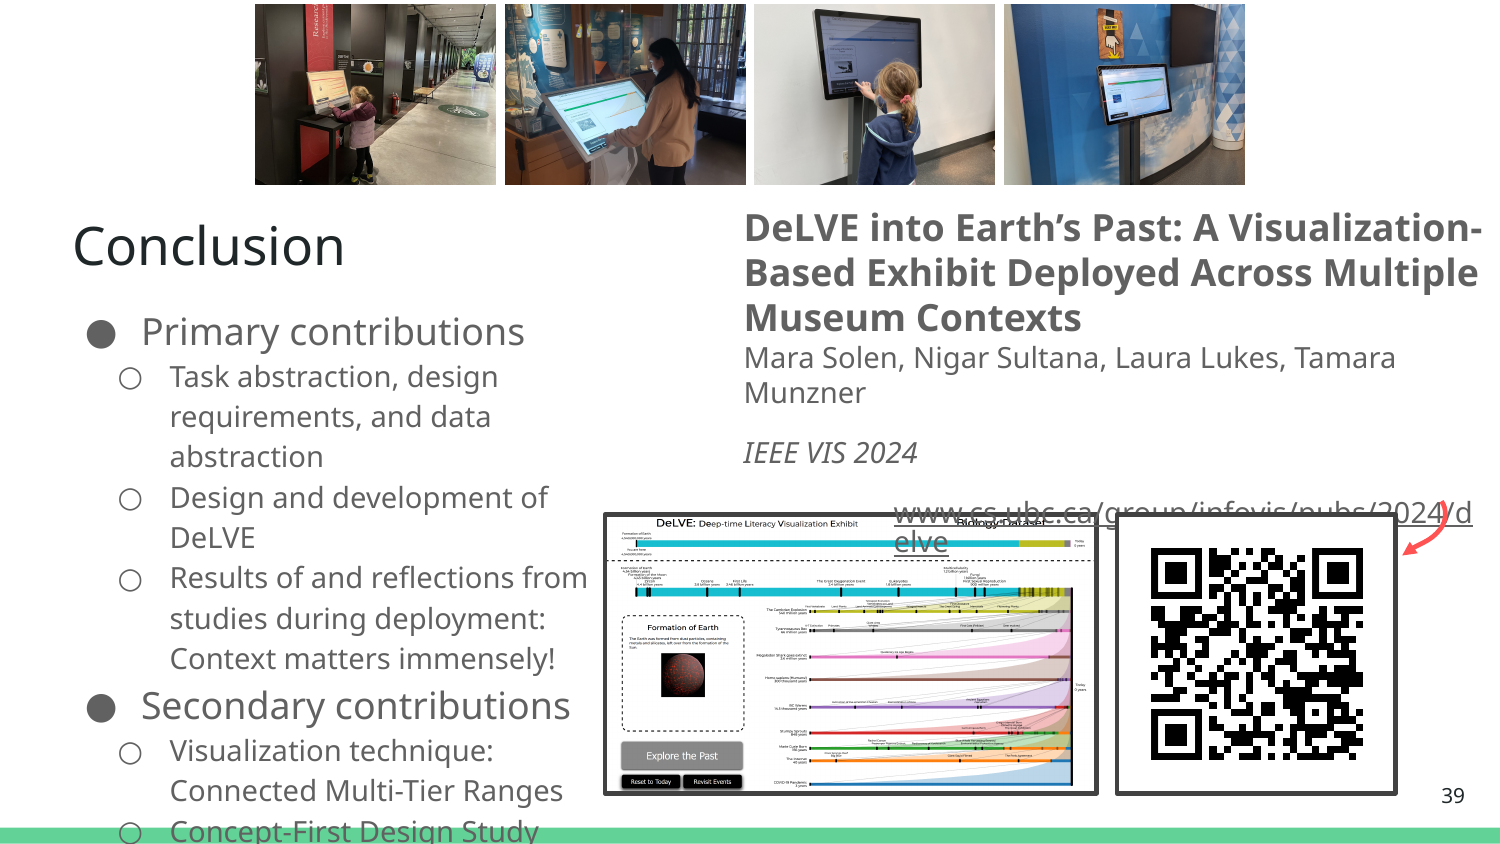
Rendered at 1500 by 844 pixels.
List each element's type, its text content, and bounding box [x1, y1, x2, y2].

picture [1118, 516, 1394, 792]
title Conclusion [56, 197, 728, 292]
text_box DeLVE into Earth’s Past: A Visualization-Based Exhibit Deployed Across Multiple Museum Contexts Mara Solen, Nigar Sultana, Laura Lukes, Tamara Munzner IEEE VIS 2024 www.cs.ubc.ca/group/infovis/pubs/2024/delve [728, 189, 1500, 584]
picture [754, 3, 995, 185]
picture [504, 3, 746, 185]
picture [255, 3, 496, 185]
picture [607, 516, 1095, 792]
slide_number ‹#› [1389, 764, 1480, 830]
picture [1004, 3, 1245, 185]
text_box [1402, 501, 1446, 556]
list Primary contributions Task abstraction, design requirements, and data abstraction Design and development of DeLVE Results of and reflections from studies during deployment: Context matters immensely! Secondary contributions Visualization technique: Connected Multi-Tier Ranges Concept-First Design Study Methodology [51, 285, 634, 844]
